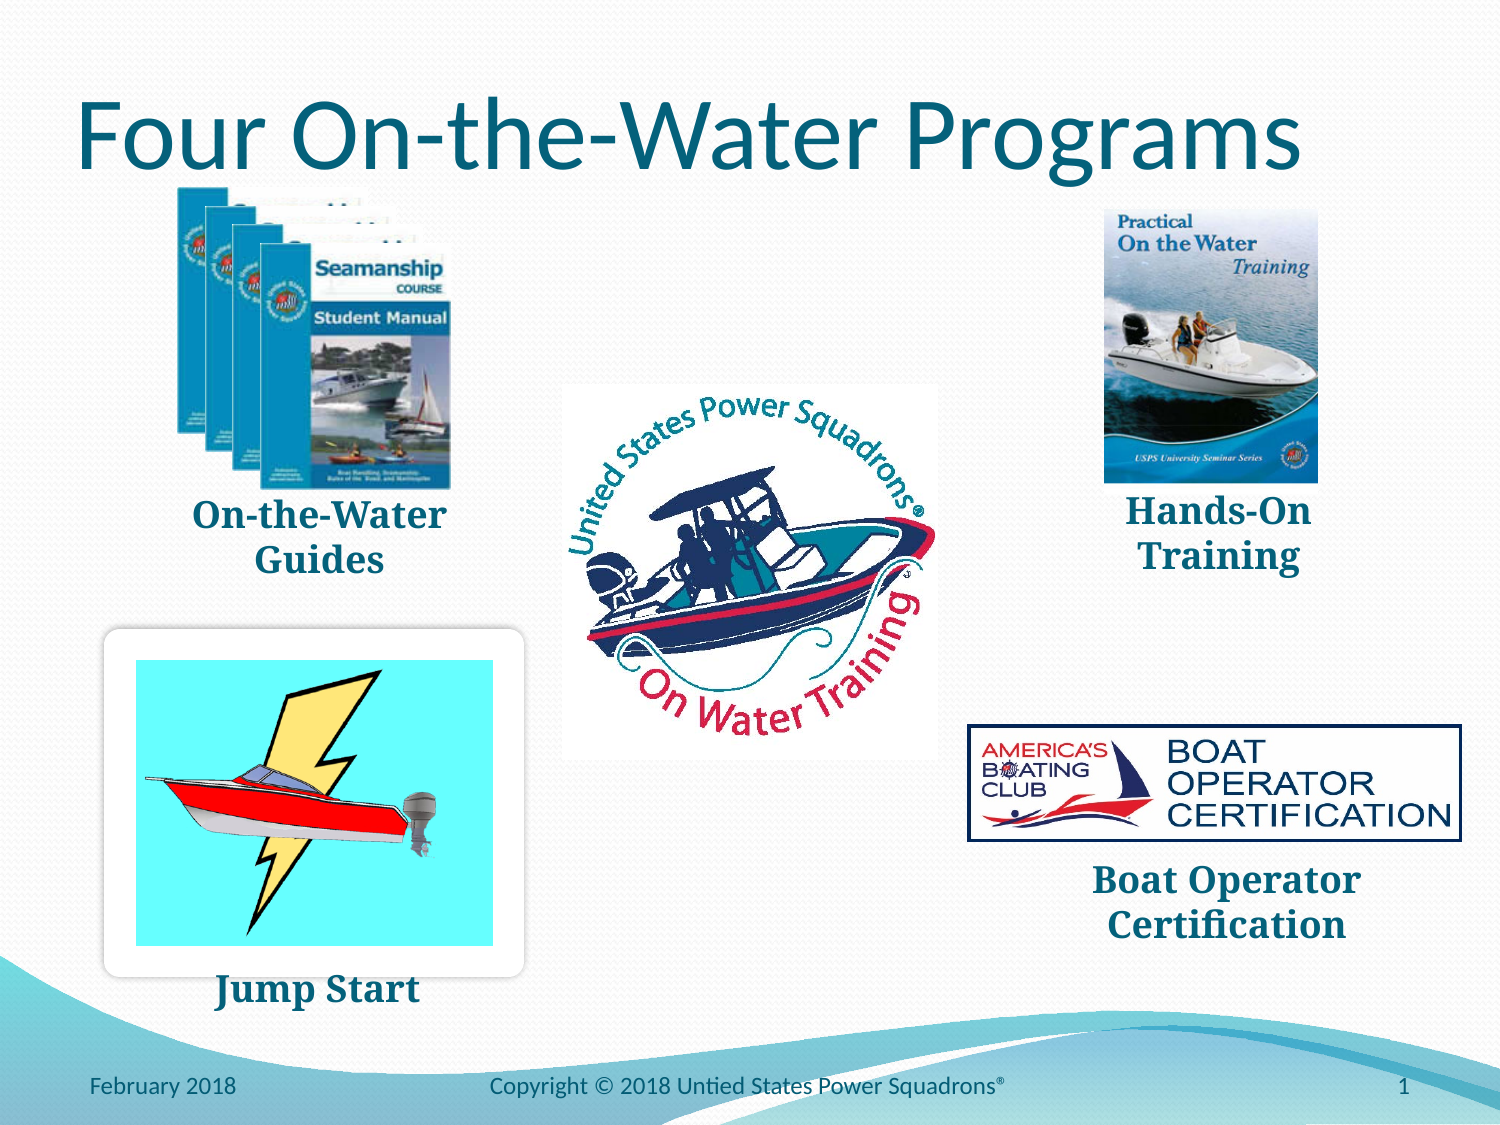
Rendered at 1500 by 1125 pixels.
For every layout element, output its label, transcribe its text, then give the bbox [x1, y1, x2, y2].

picture [607, 1084, 612, 1093]
picture [966, 723, 1462, 842]
picture [996, 1077, 1003, 1084]
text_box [1054, 208, 1384, 586]
title Four On-the-Water Programs [75, 3, 1425, 191]
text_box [135, 659, 493, 1019]
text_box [151, 187, 488, 591]
text_box Boat Operator Certification [1062, 854, 1392, 954]
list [562, 384, 938, 761]
